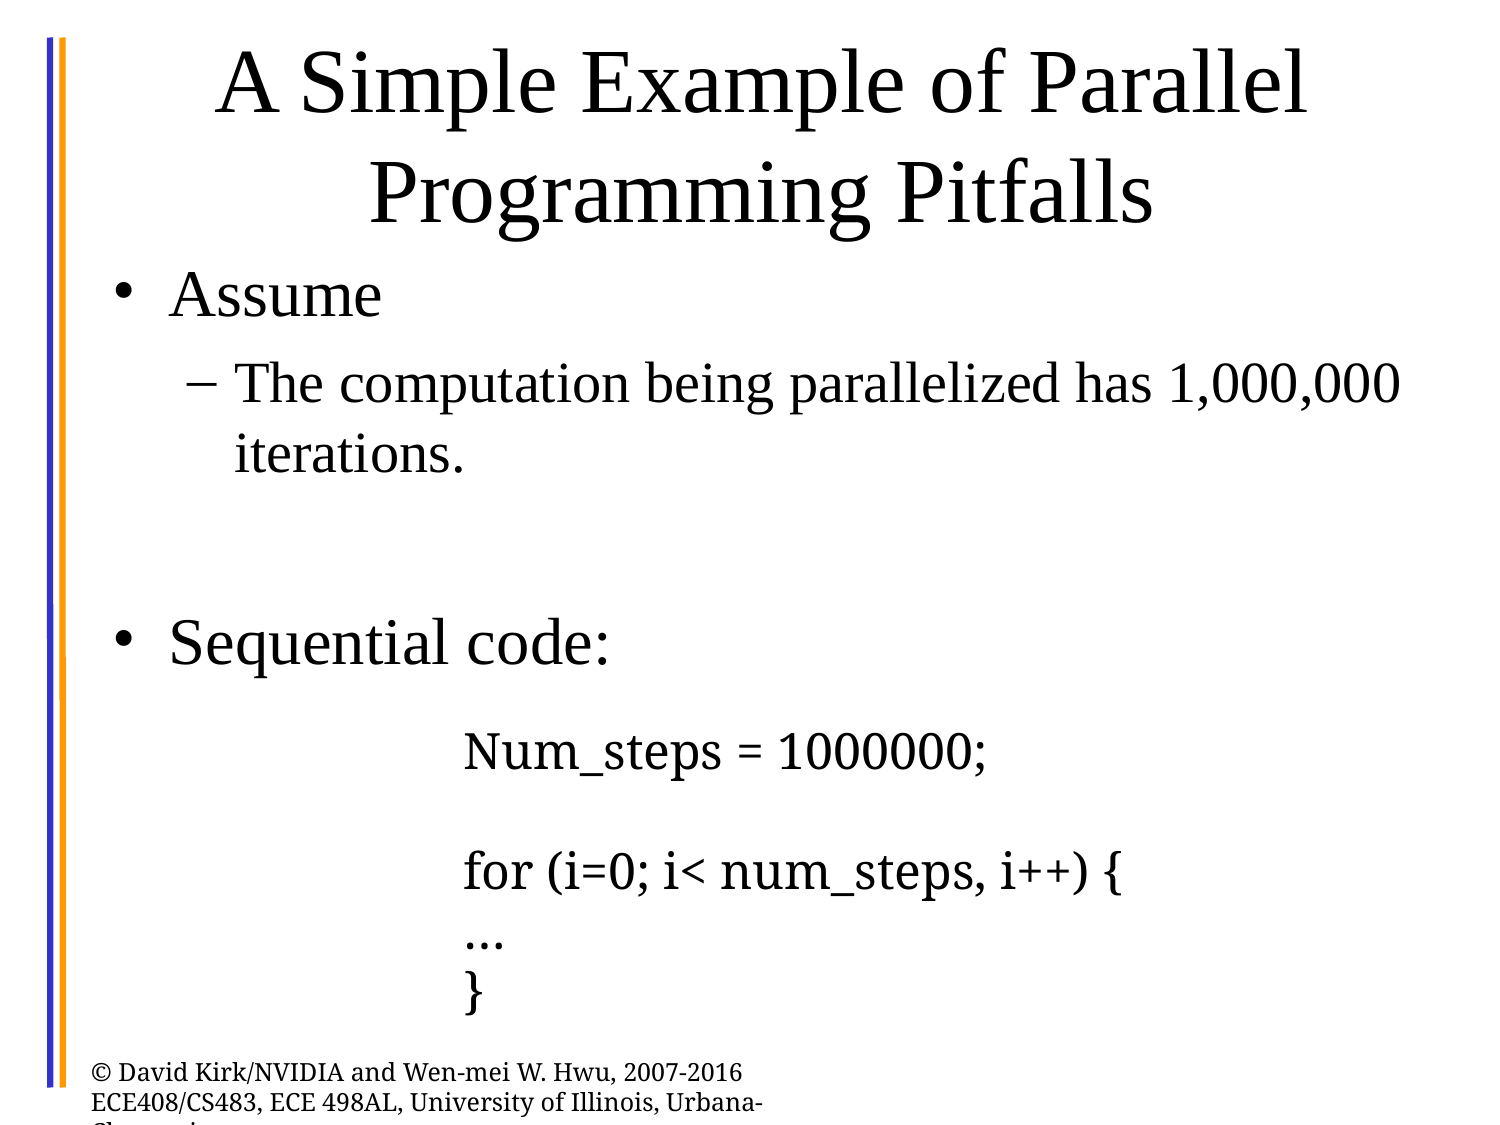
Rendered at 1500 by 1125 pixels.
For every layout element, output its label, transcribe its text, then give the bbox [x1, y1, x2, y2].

title A Simple Example of Parallel Programming Pitfalls [112, 37, 1413, 225]
list Assume The computation being parallelized has 1,000,000 iterations. Sequential code: [112, 249, 1413, 1000]
text_box Num_steps = 1000000; for (i=0; i< num_steps, i++) { … } [448, 712, 1139, 1125]
